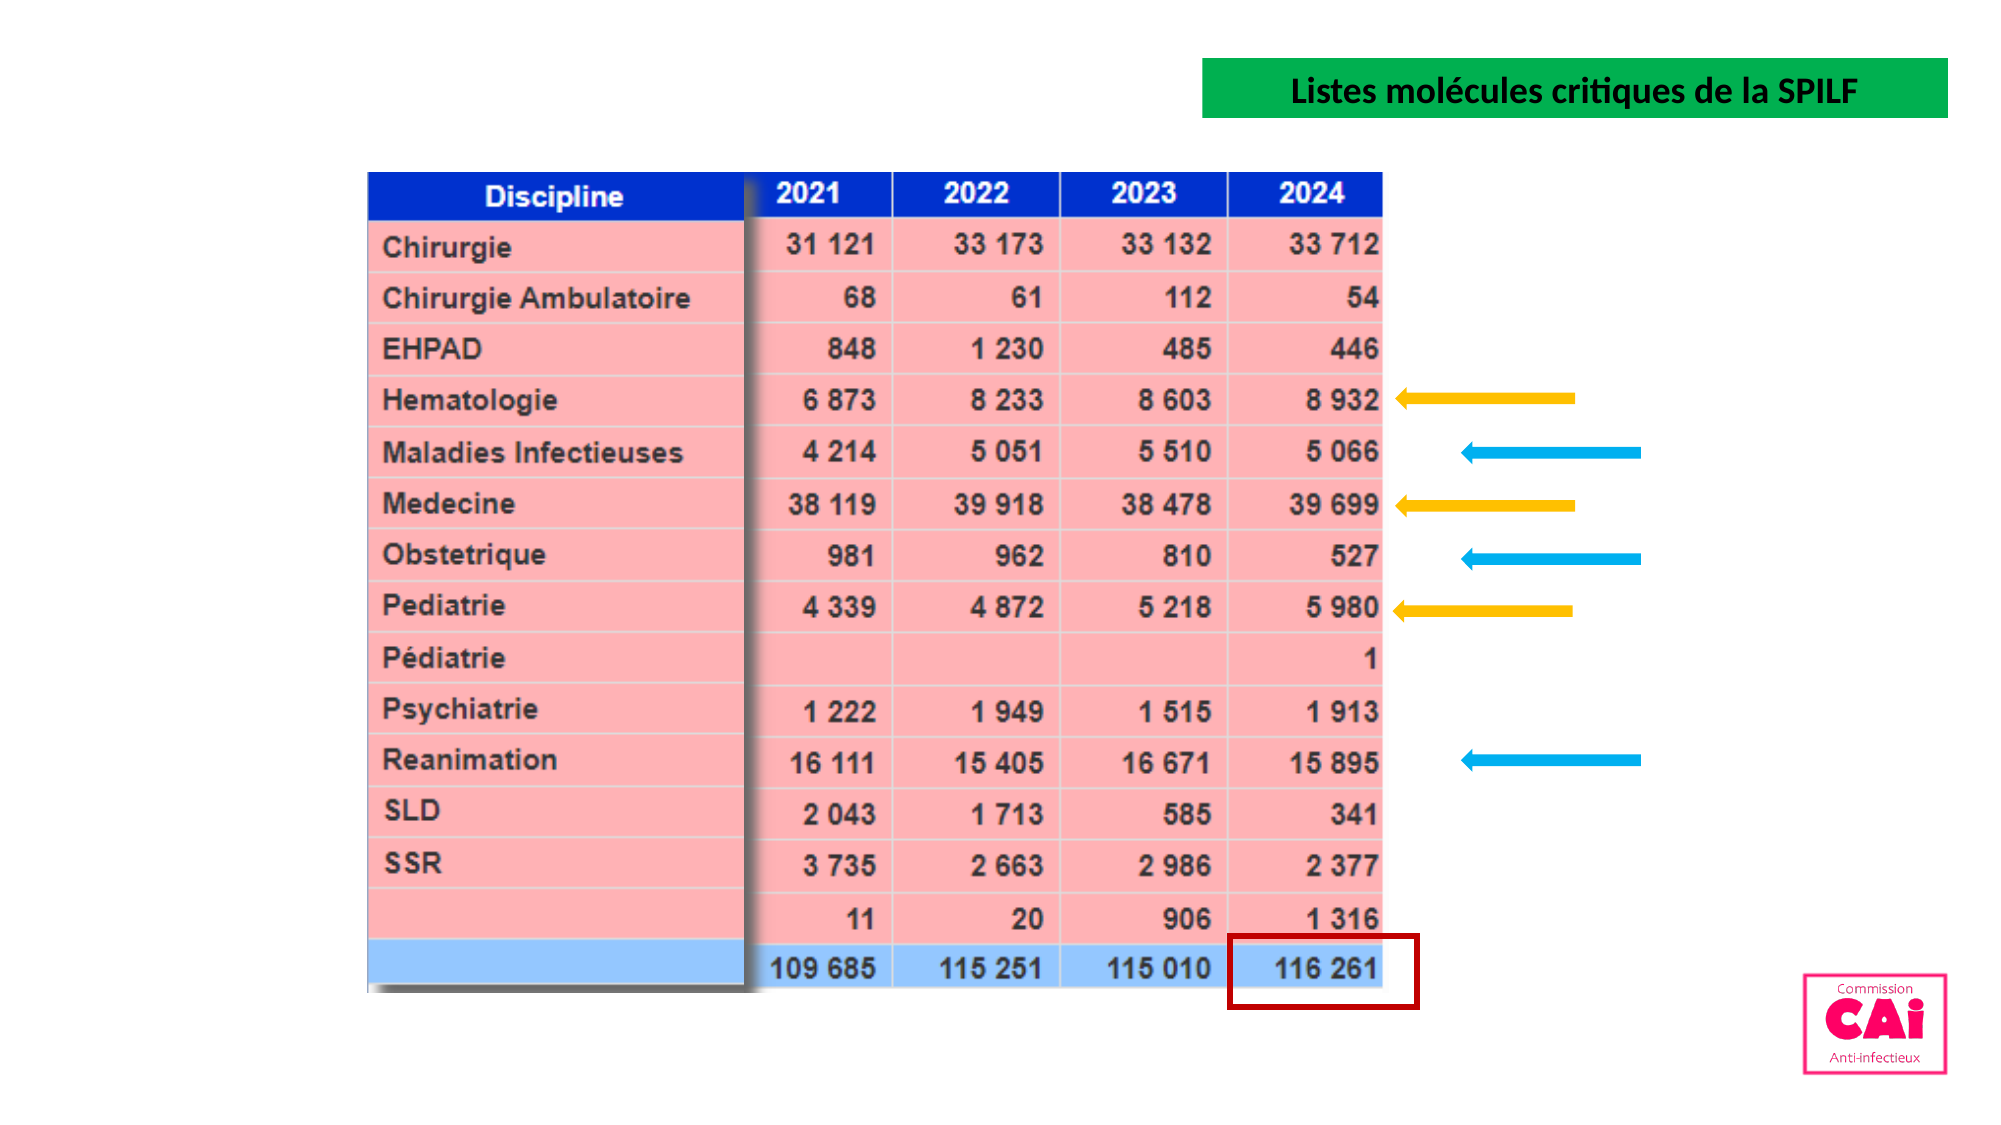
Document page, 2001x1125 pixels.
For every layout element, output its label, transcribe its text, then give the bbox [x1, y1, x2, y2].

text_box [1393, 384, 1577, 413]
text_box [1393, 491, 1577, 521]
text_box [1459, 438, 1642, 467]
text_box [1459, 746, 1642, 775]
text_box [1391, 597, 1574, 626]
text_box Listes molécules critiques de la SPILF [1202, 58, 1948, 118]
text_box [1459, 545, 1642, 574]
text_box [1229, 935, 1418, 1008]
picture [1788, 965, 1961, 1086]
picture [367, 172, 1389, 993]
